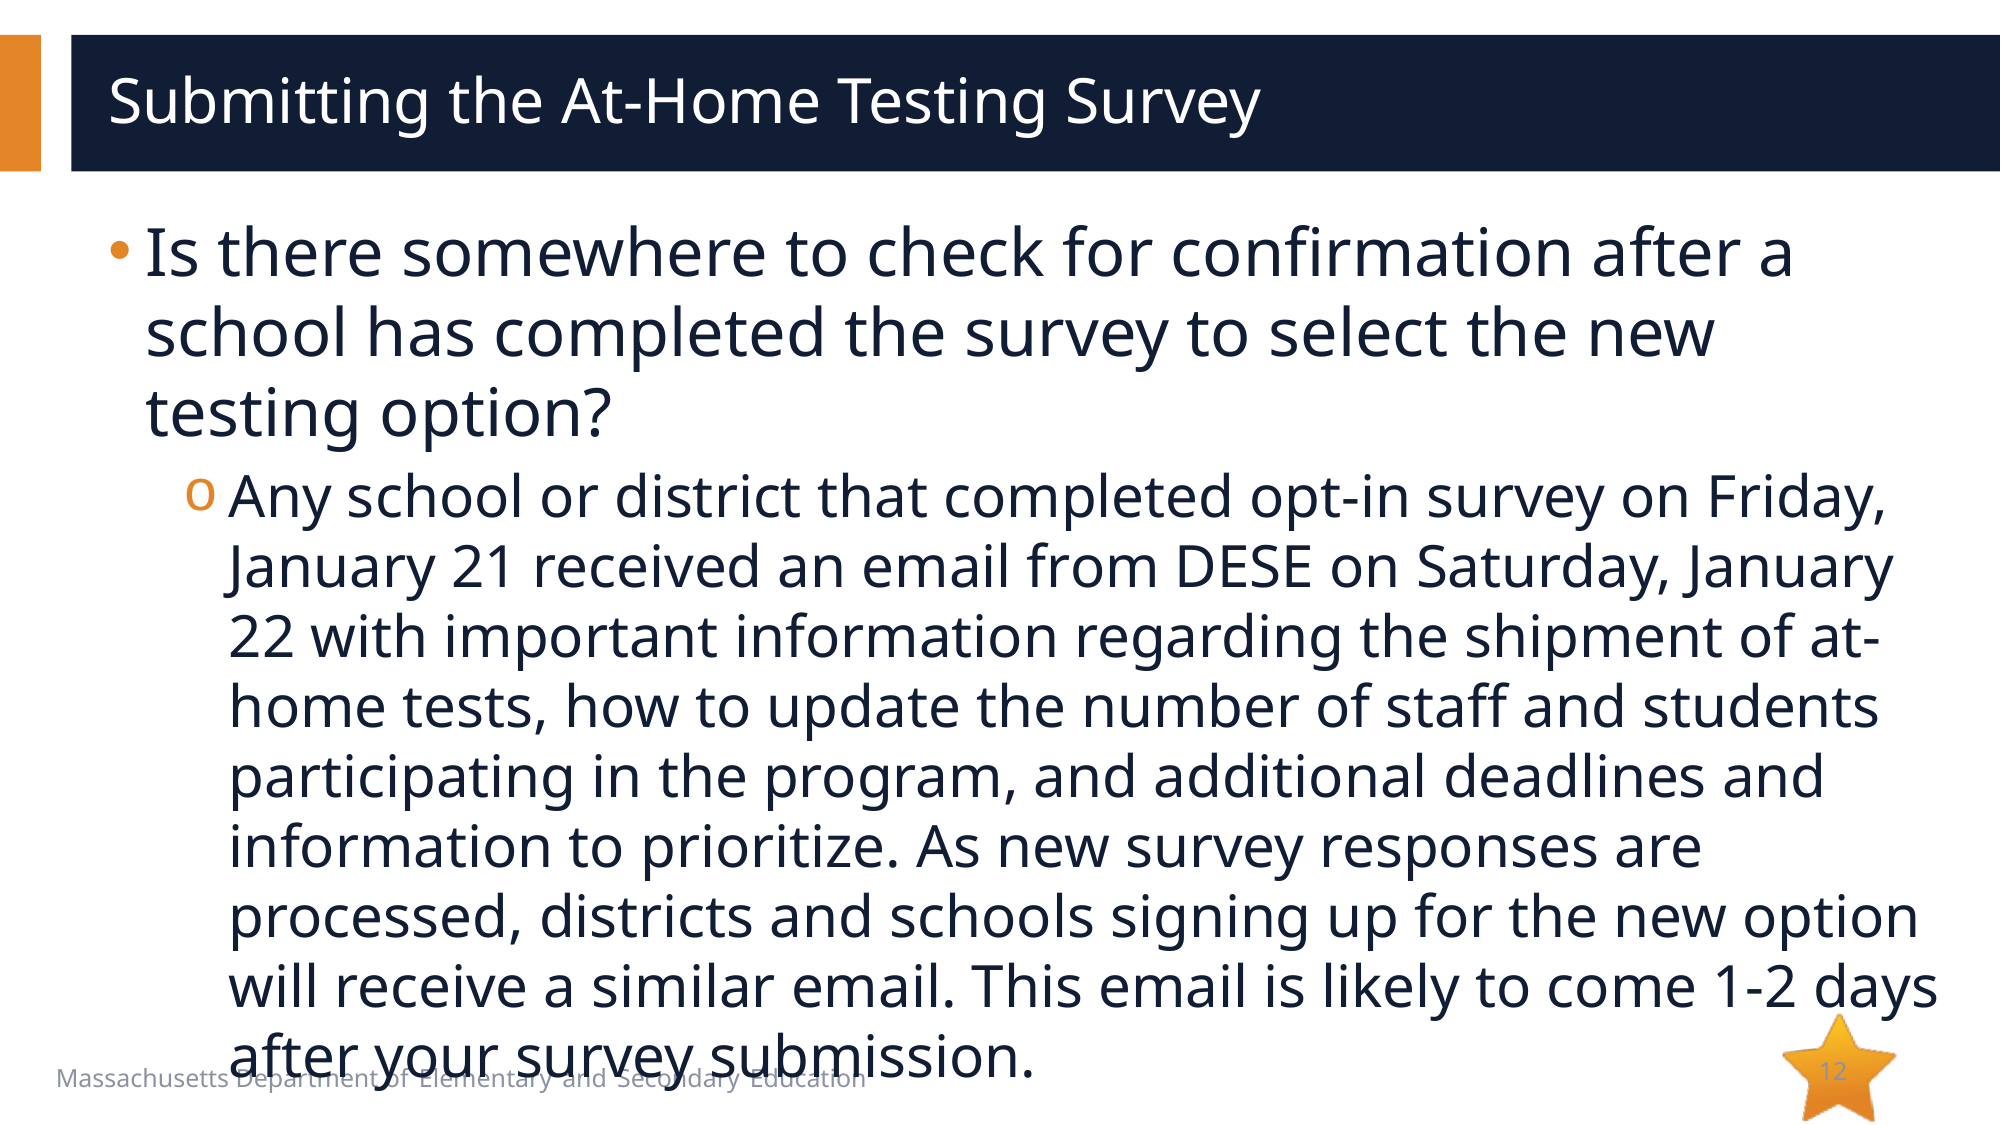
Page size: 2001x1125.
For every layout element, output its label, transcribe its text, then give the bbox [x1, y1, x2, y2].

picture [1775, 1031, 1909, 1125]
list Is there somewhere to check for confirmation after a school has completed the survey to select the new testing option? Any school or district that completed opt-in survey on Friday, January 21 received an email from DESE on Saturday, January 22 with important information regarding the shipment of at-home tests, how to update the number of staff and students participating in the program, and additional deadlines and information to prioritize. As new survey responses are processed, districts and schools signing up for the new option will receive a similar email. This email is likely to come 1-2 days after your survey submission. [93, 201, 1959, 1031]
slide_number 12 [1412, 1042, 1863, 1103]
title Submitting the At-Home Testing Survey [93, 47, 1959, 159]
